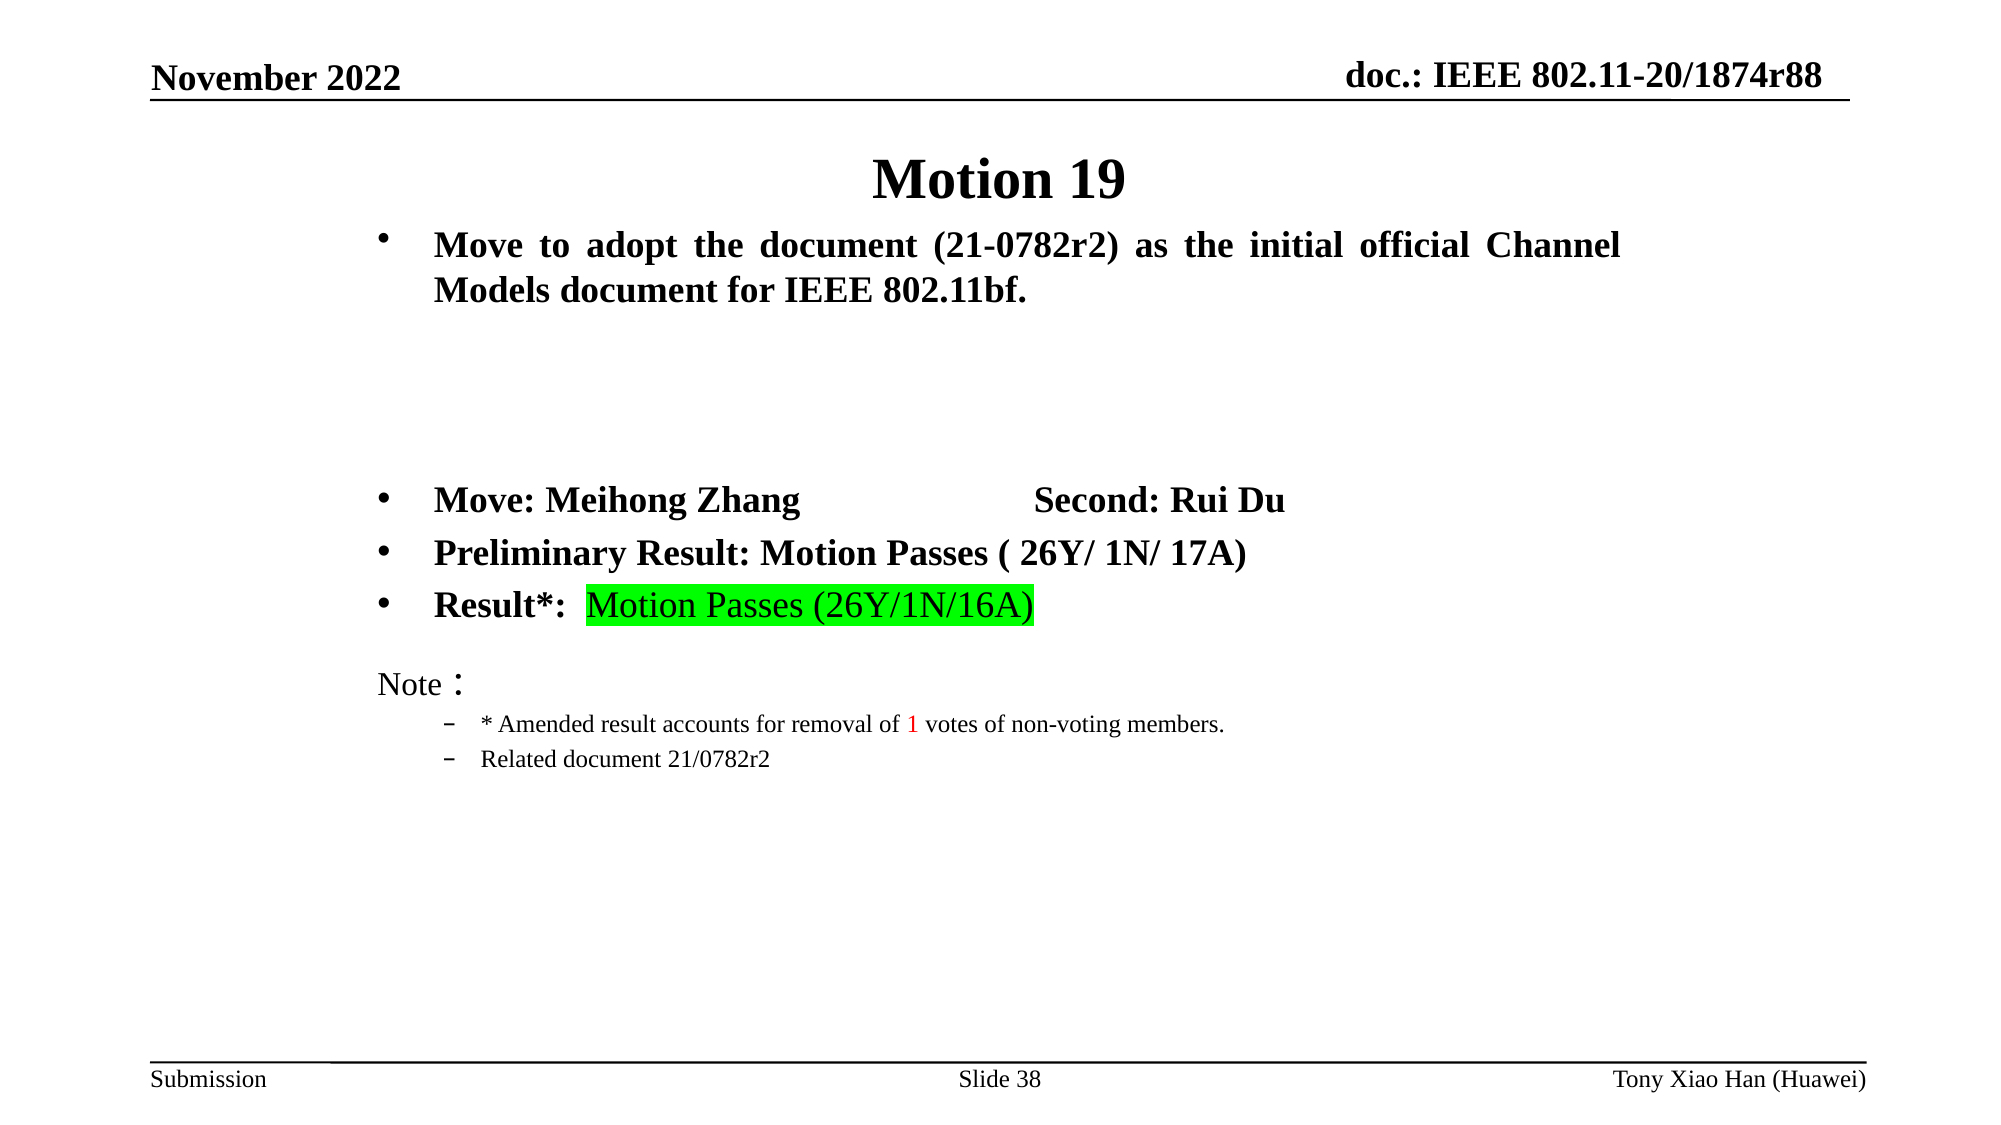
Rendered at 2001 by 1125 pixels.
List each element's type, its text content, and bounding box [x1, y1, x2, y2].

text_box Move to adopt the document (21-0782r2) as the initial official Channel Models document for IEEE 802.11bf. Move: Meihong Zhang Second: Rui Du Preliminary Result: Motion Passes ( 26Y/ 1N/ 17A) Result*: Motion Passes (26Y/1N/16A) Note： * Amended result accounts for removal of 1 votes of non-voting members. Related document 21/0782r2 [362, 212, 1638, 900]
text_box Motion 19 [362, 87, 1638, 212]
